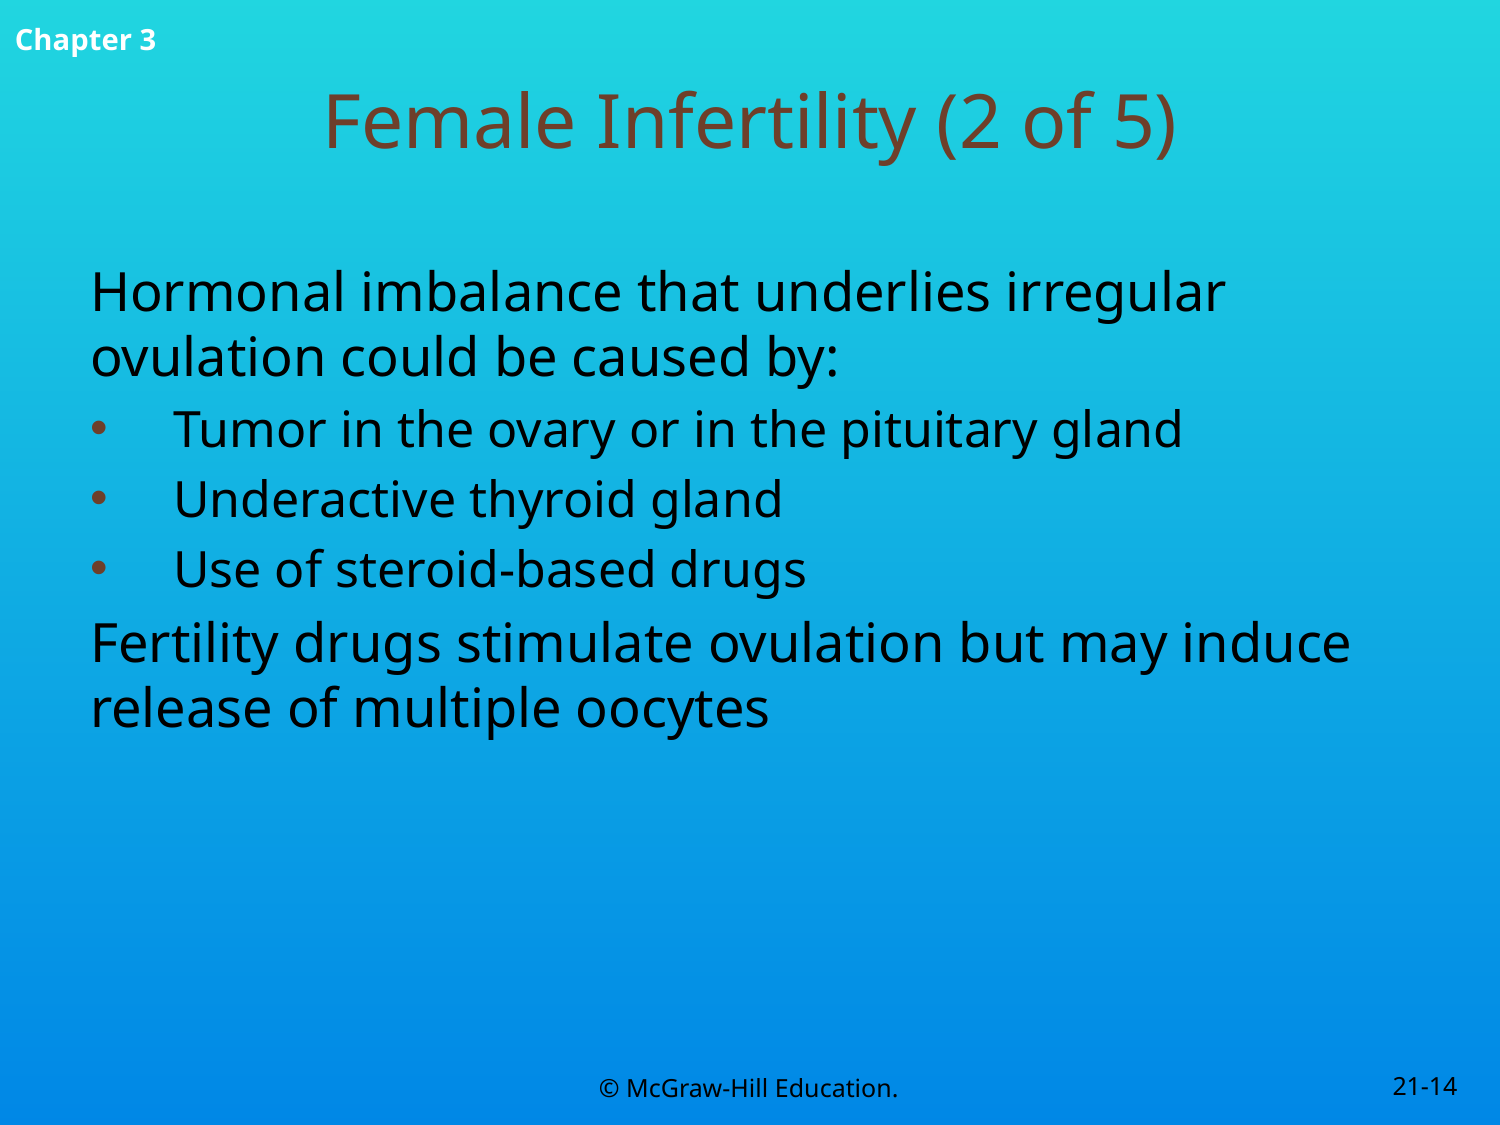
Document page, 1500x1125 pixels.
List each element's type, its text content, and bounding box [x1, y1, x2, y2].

title Female Infertility (2 of 5) [25, 24, 1475, 213]
list Hormonal imbalance that underlies irregular ovulation could be caused by: Tumor in the ovary or in the pituitary gland Underactive thyroid gland Use of steroid-based drugs Fertility drugs stimulate ovulation but may induce release of multiple oocytes [75, 249, 1425, 894]
